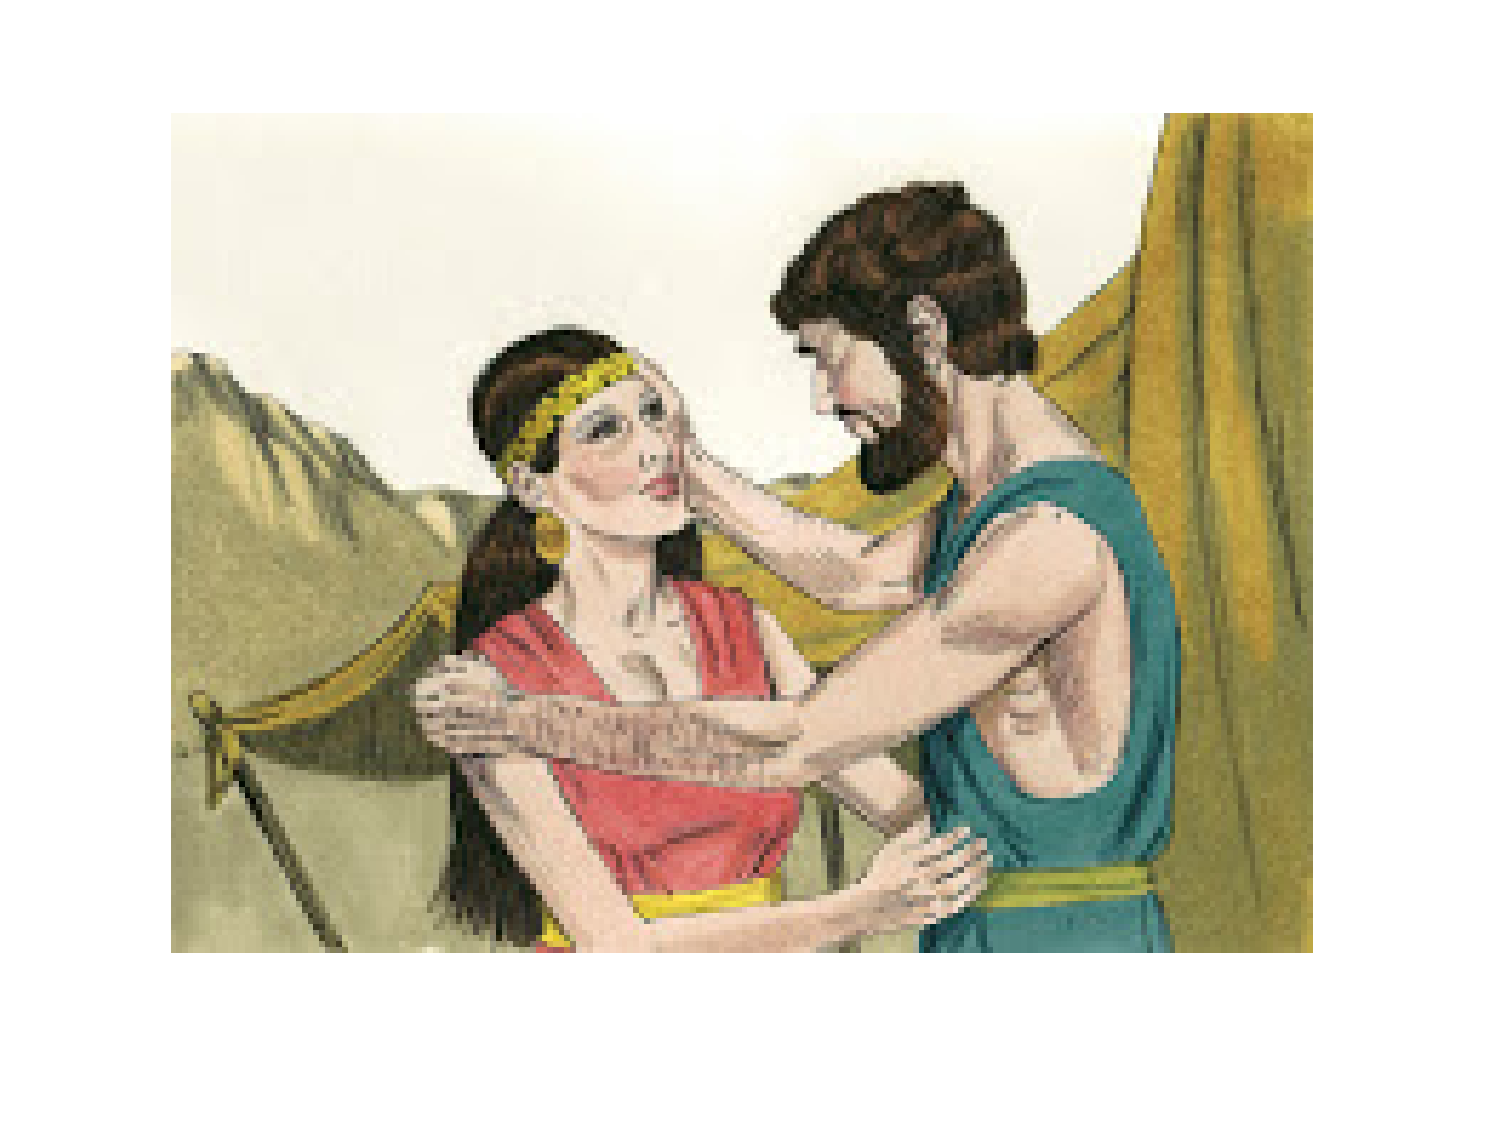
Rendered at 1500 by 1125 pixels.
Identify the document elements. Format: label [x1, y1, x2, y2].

picture [170, 113, 1313, 953]
